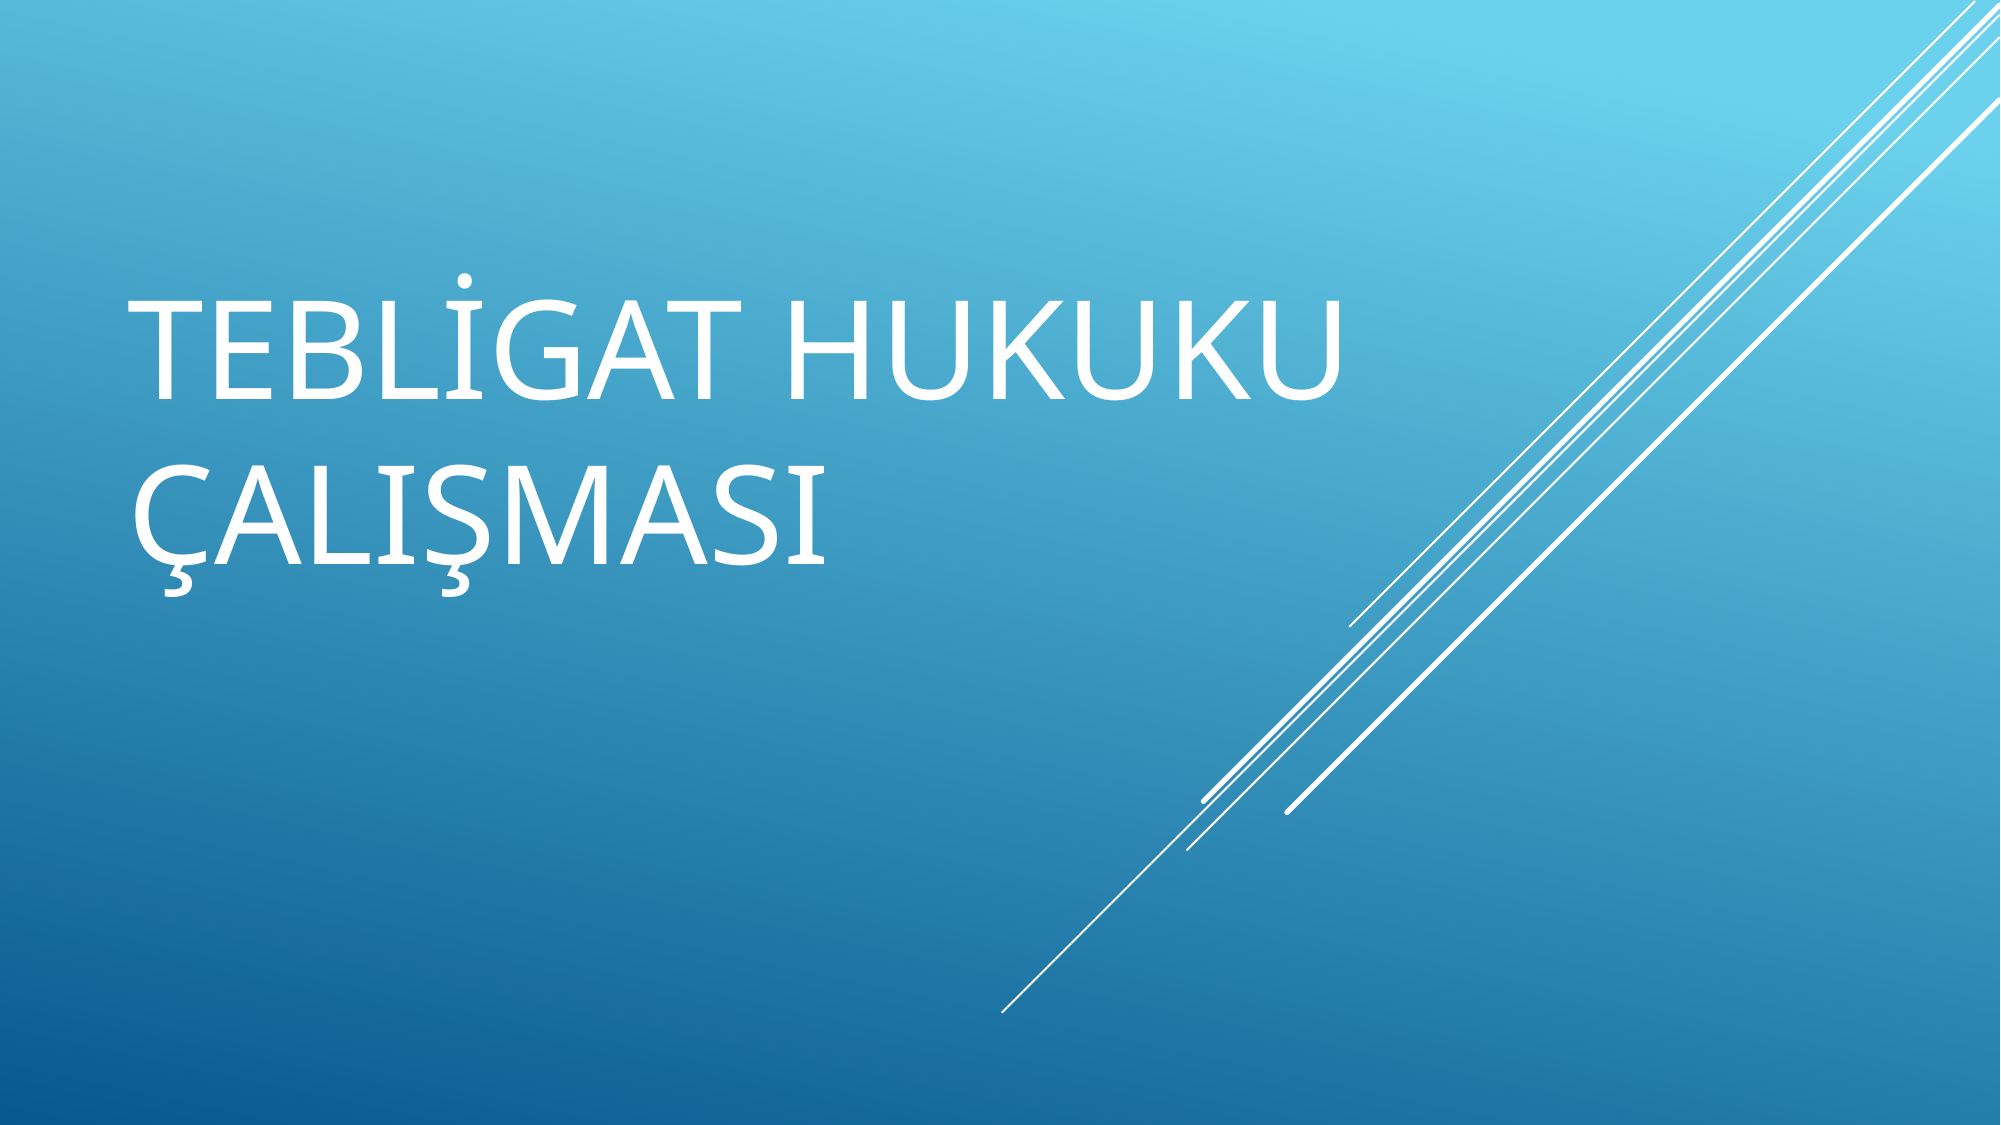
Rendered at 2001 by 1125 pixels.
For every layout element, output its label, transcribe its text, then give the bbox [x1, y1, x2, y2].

title TEBLİGAT HUKUKU ÇALIŞMASI [112, 112, 1425, 600]
